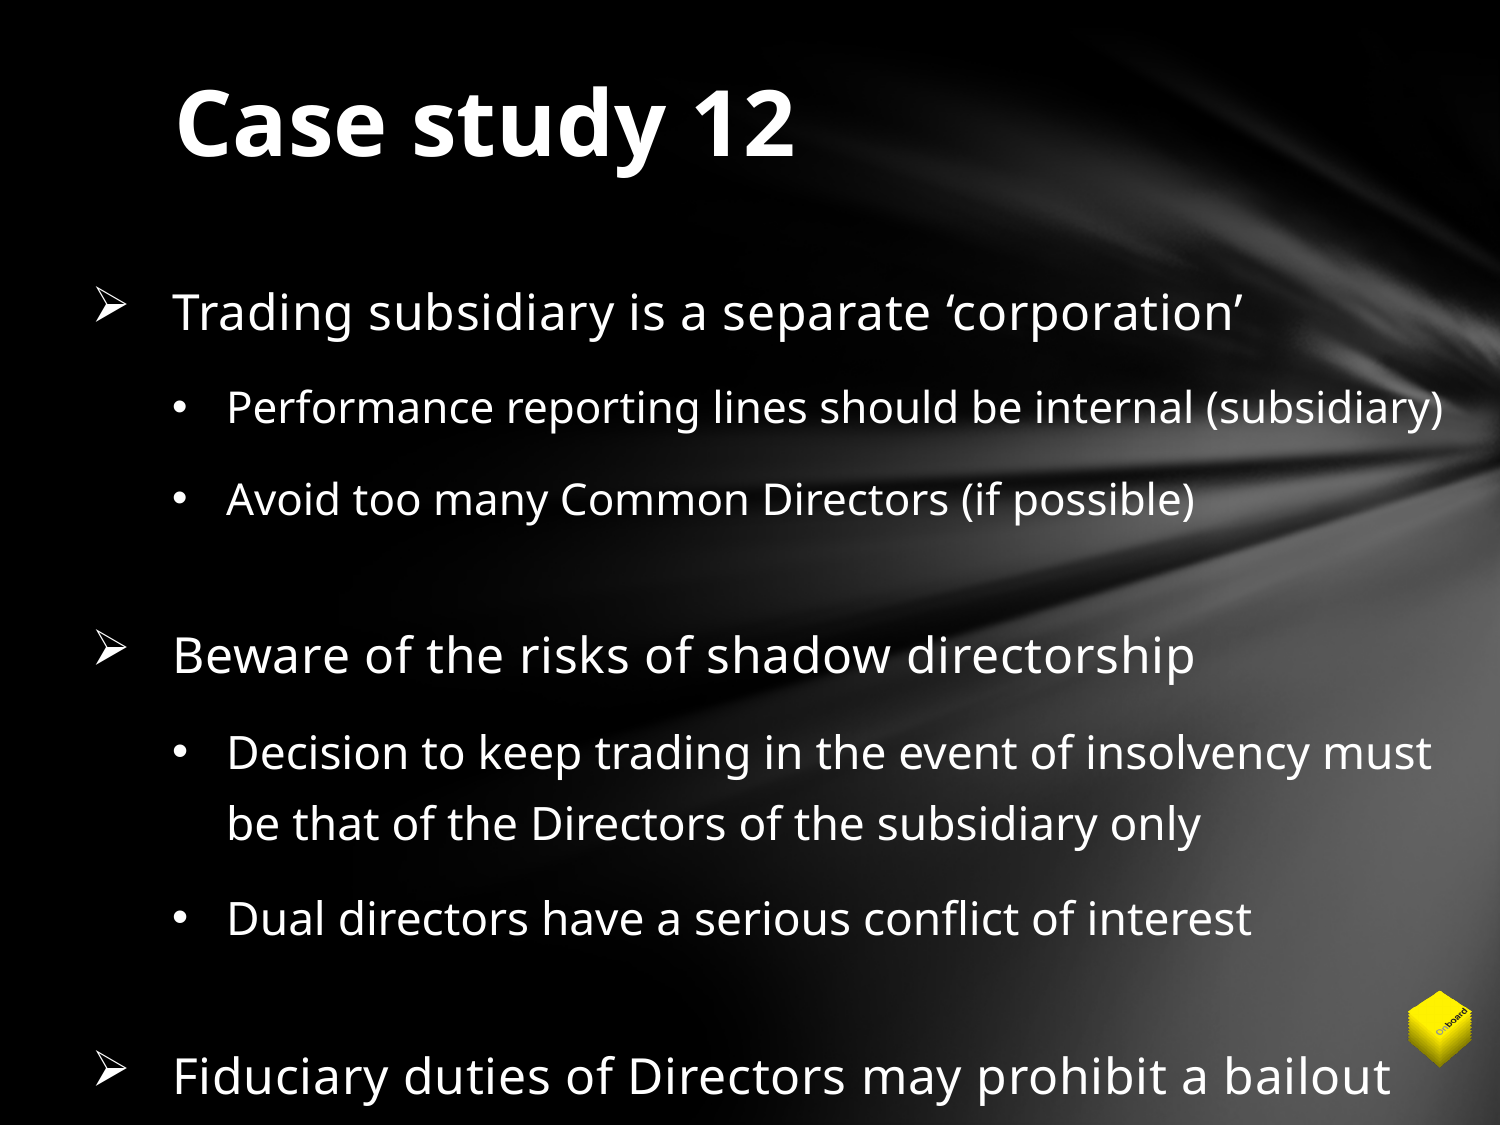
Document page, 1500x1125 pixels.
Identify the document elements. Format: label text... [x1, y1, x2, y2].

list Trading subsidiary is a separate ‘corporation’ Performance reporting lines should be internal (subsidiary) Avoid too many Common Directors (if possible) Beware of the risks of shadow directorship Decision to keep trading in the event of insolvency must be that of the Directors of the subsidiary only Dual directors have a serious conflict of interest Fiduciary duties of Directors may prohibit a bailout [76, 255, 1500, 1125]
title Case study 12 [159, 42, 1376, 197]
picture [1393, 981, 1483, 1071]
